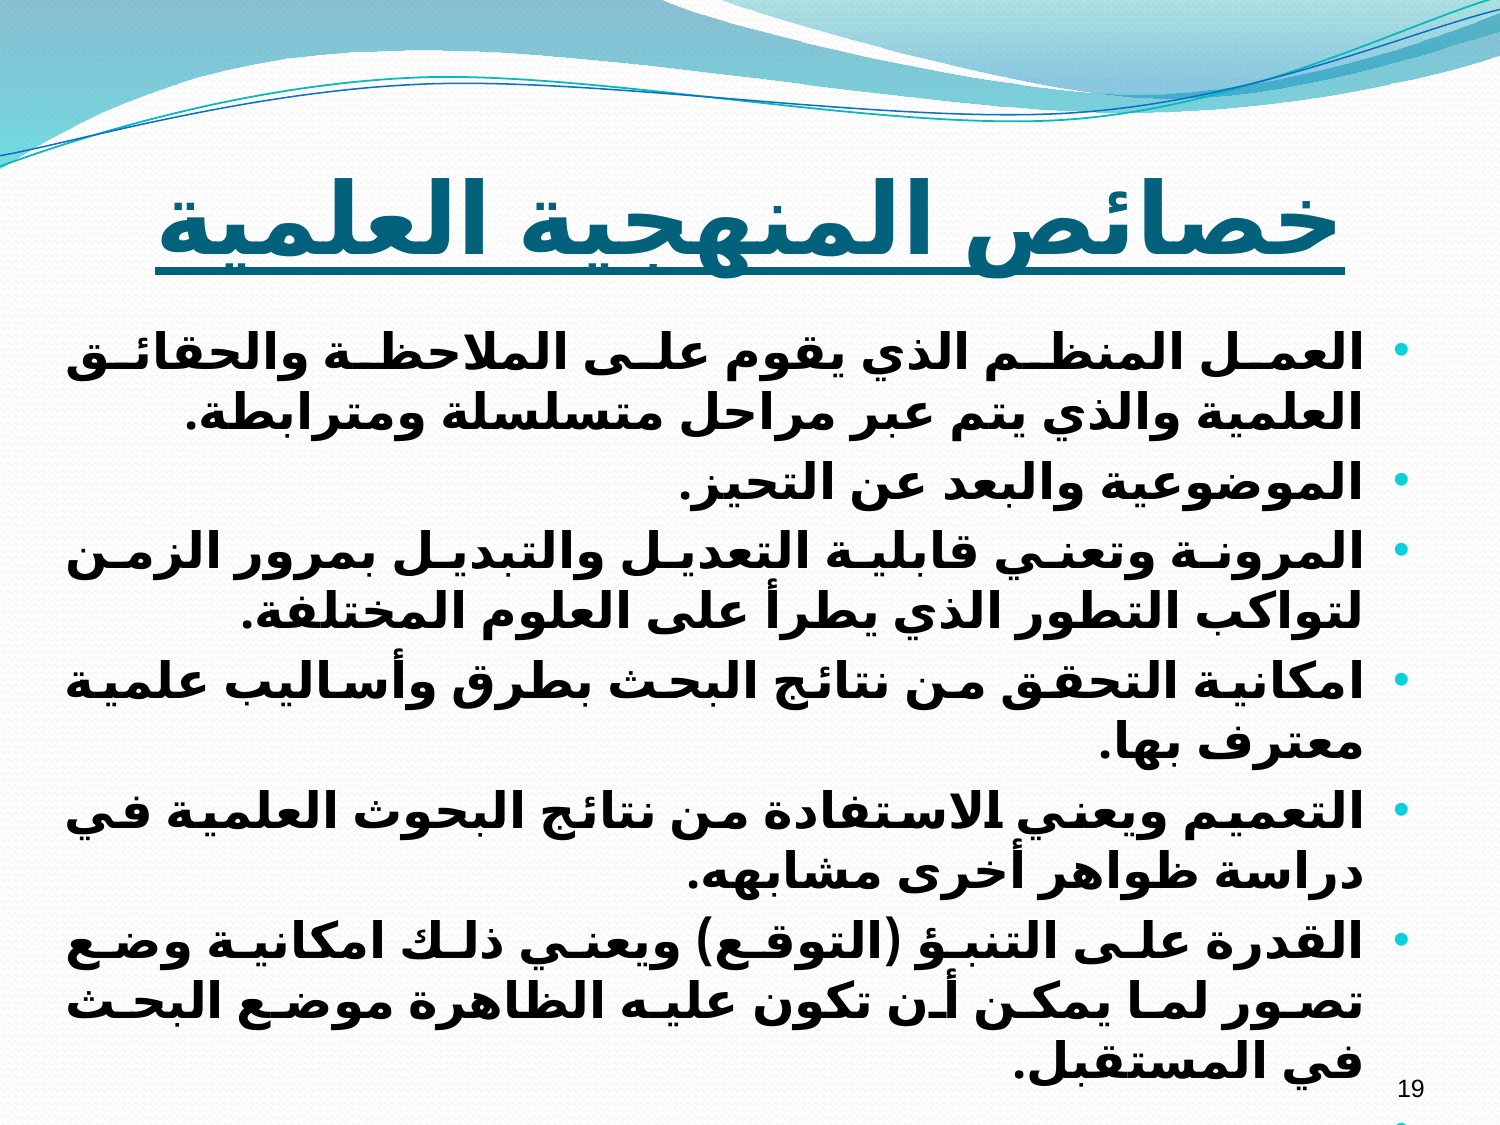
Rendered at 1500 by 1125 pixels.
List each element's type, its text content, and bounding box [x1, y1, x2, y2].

title خصائص المنهجية العلمية [75, 115, 1425, 275]
list العمل المنظم الذي يقوم على الملاحظة والحقائق العلمية والذي يتم عبر مراحل متسلسلة ومترابطة. الموضوعية والبعد عن التحيز. المرونة وتعني قابلية التعديل والتبديل بمرور الزمن لتواكب التطور الذي يطرأ على العلوم المختلفة. امكانية التحقق من نتائج البحث بطرق وأساليب علمية معترف بها. التعميم ويعني الاستفادة من نتائج البحوث العلمية في دراسة ظواهر أخرى مشابهه. القدرة على التنبؤ (التوقع) ويعني ذلك امكانية وضع تصور لما يمكن أن تكون عليه الظاهرة موضع البحث في المستقبل. [50, 311, 1425, 1063]
slide_number 19 [1299, 1063, 1425, 1103]
